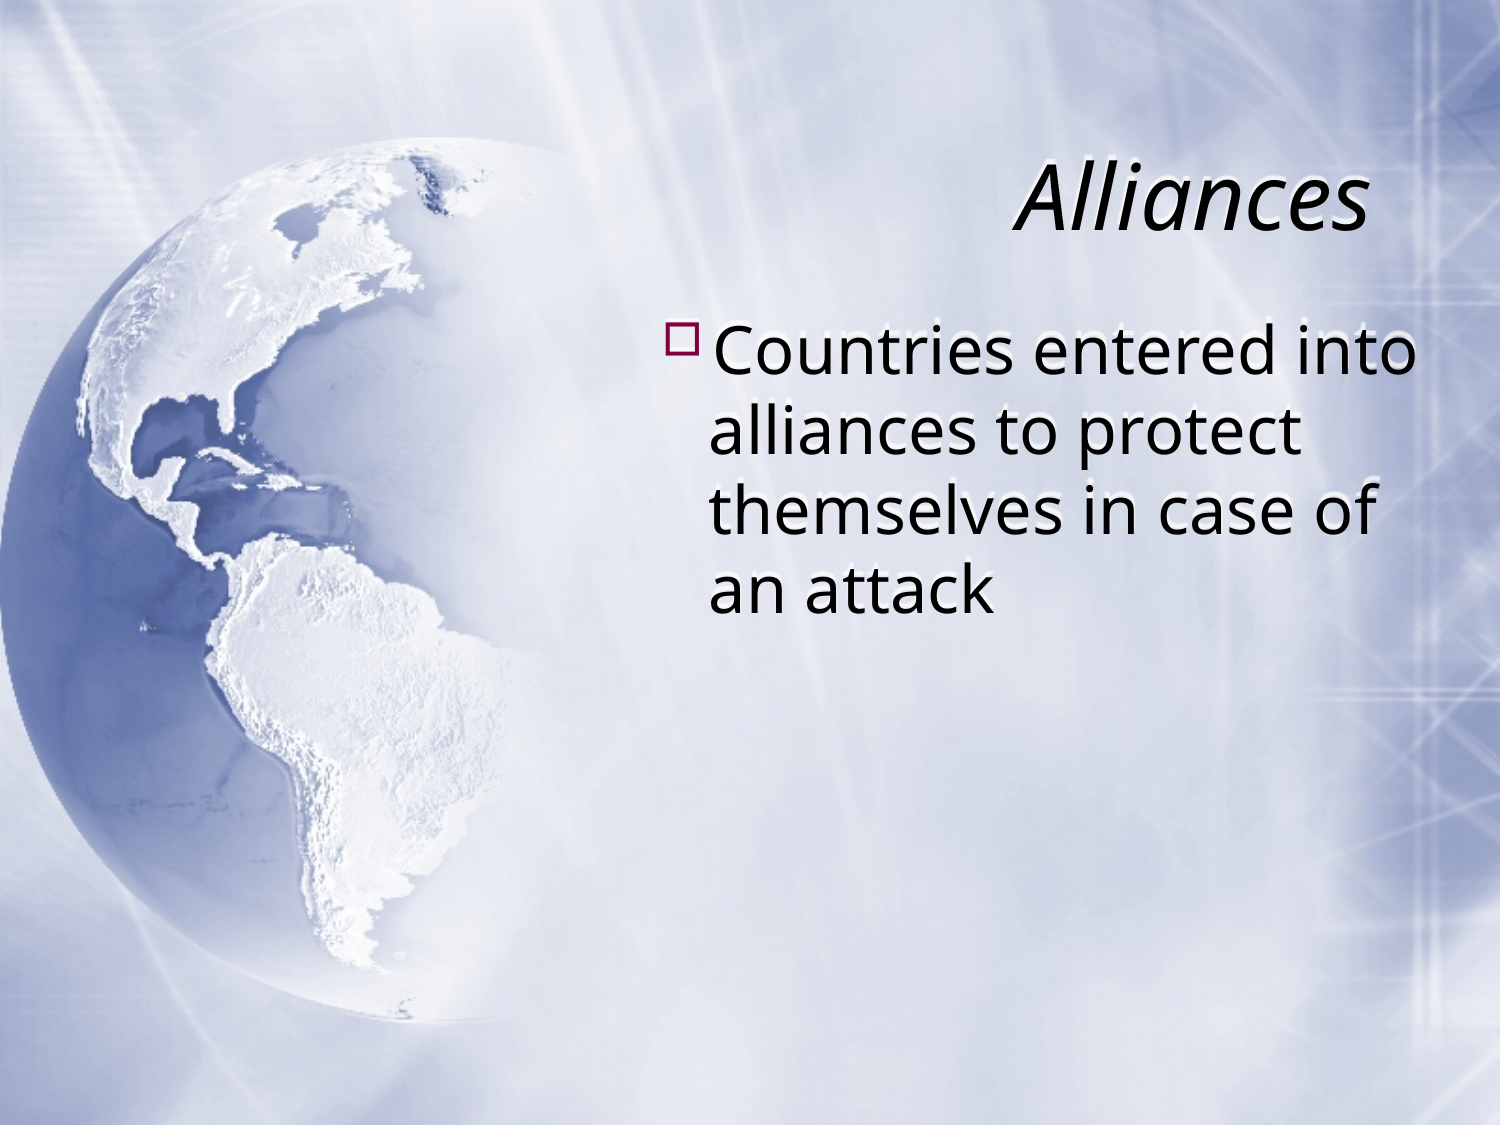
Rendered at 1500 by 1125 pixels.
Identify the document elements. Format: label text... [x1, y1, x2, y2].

picture [0, 0, 1500, 1125]
title Alliances [112, 99, 1388, 288]
list Countries entered into alliances to protect themselves in case of an attack [637, 299, 1438, 975]
